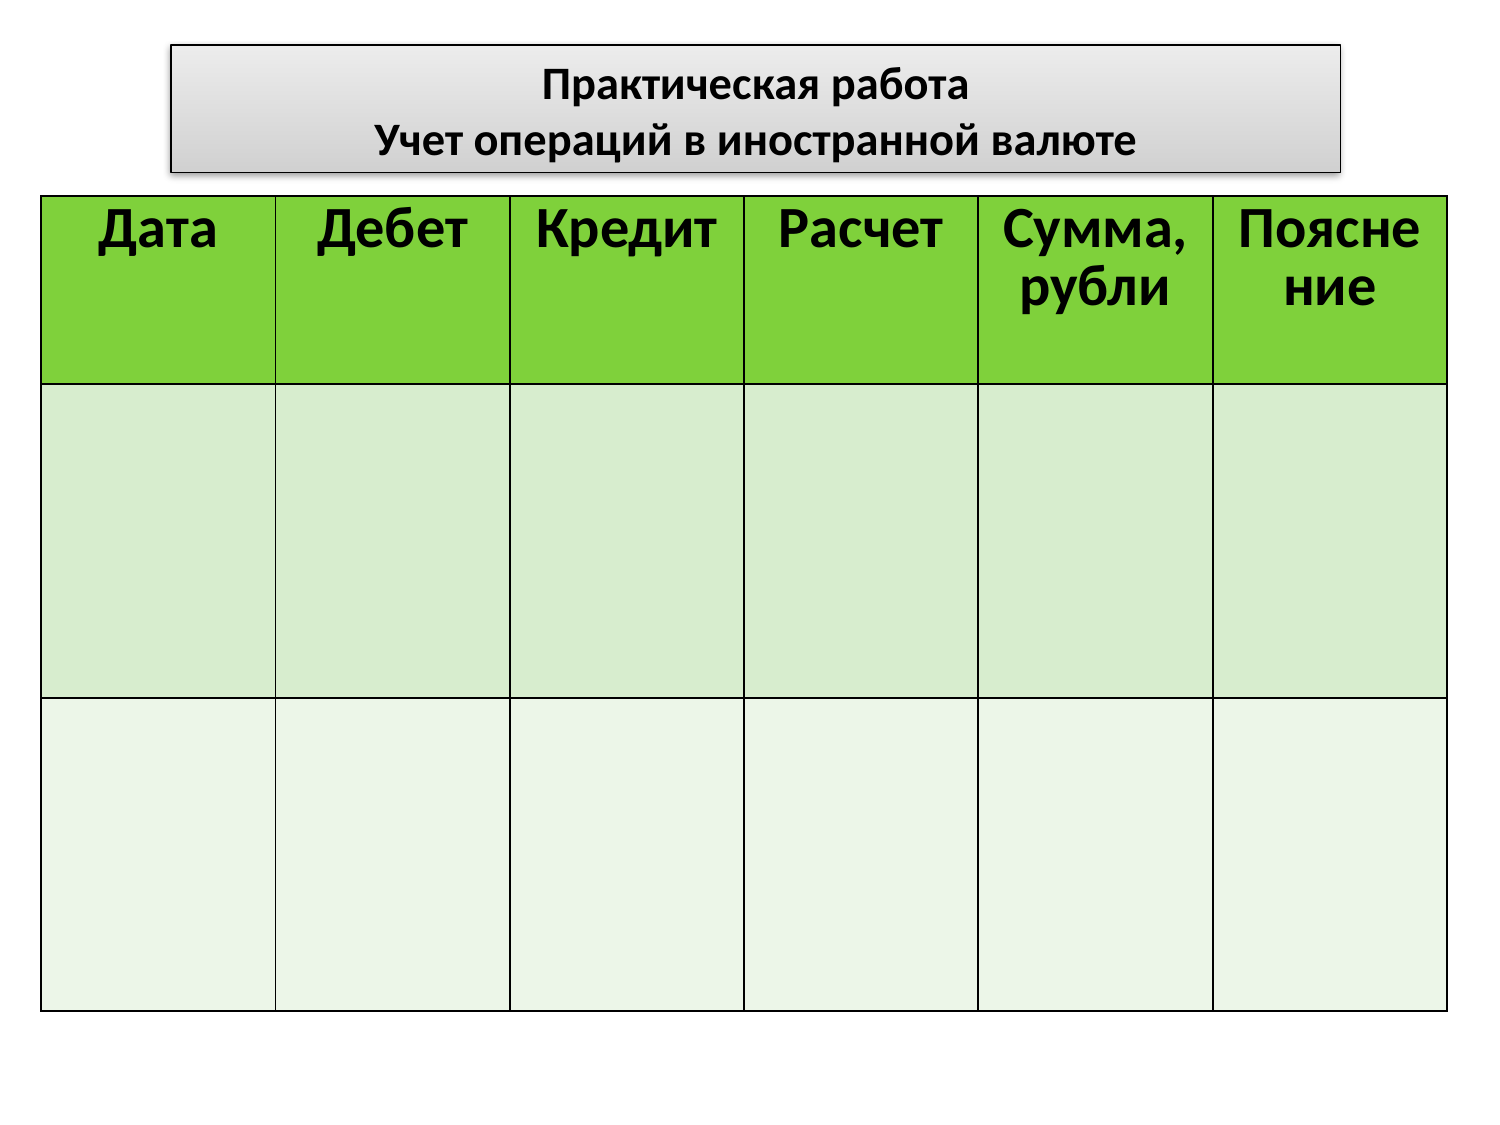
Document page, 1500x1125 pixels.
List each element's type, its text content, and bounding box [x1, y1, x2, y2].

table_header Дата [42, 197, 275, 383]
table_cell [276, 385, 509, 697]
table_cell [1214, 385, 1446, 697]
table_header Пояснение [1214, 197, 1446, 383]
title Практическая работа Учет операций в иностранной валюте [170, 44, 1341, 173]
table_header Расчет [745, 197, 977, 383]
table_cell [276, 699, 509, 1010]
table_cell [42, 385, 275, 697]
table_cell [979, 385, 1212, 697]
table_header Сумма, рубли [979, 197, 1212, 383]
table_cell [745, 385, 977, 697]
table_cell [1214, 699, 1446, 1010]
table_cell [511, 385, 743, 697]
table_cell [745, 699, 977, 1010]
table_header Кредит [511, 197, 743, 383]
table_header Дебет [276, 197, 509, 383]
table_cell [979, 699, 1212, 1010]
table_cell [511, 699, 743, 1010]
table_cell [42, 699, 275, 1010]
